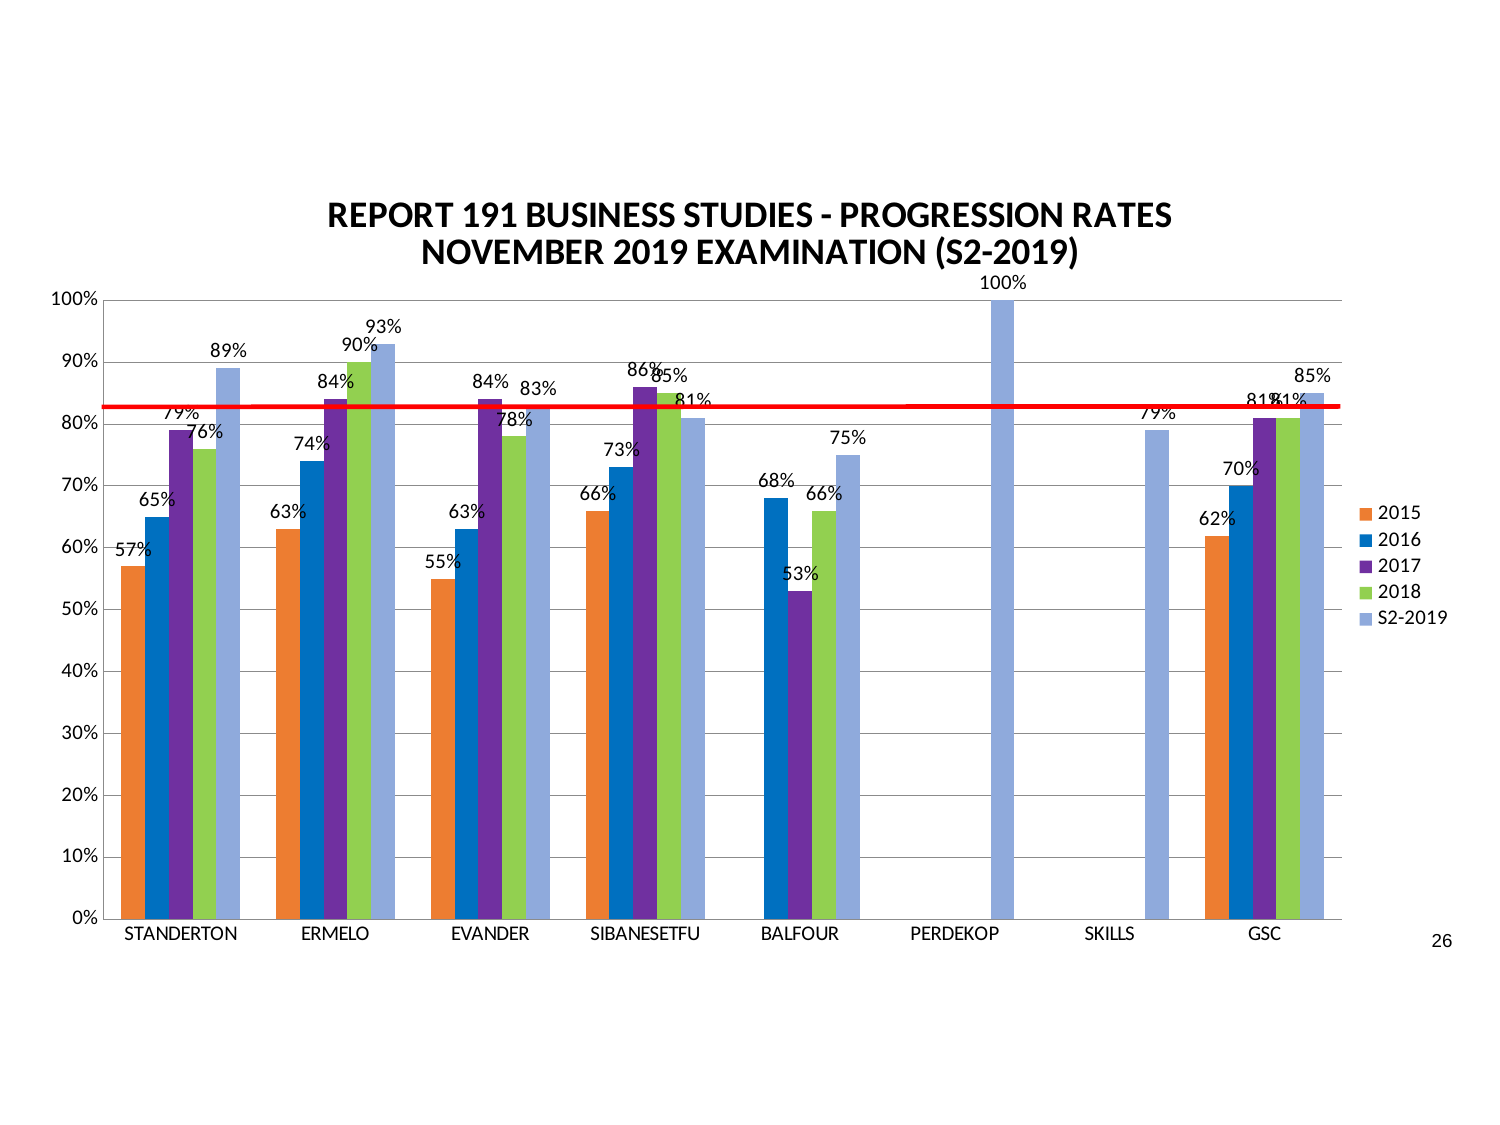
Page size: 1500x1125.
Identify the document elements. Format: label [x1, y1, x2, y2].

chart [32, 163, 1468, 970]
